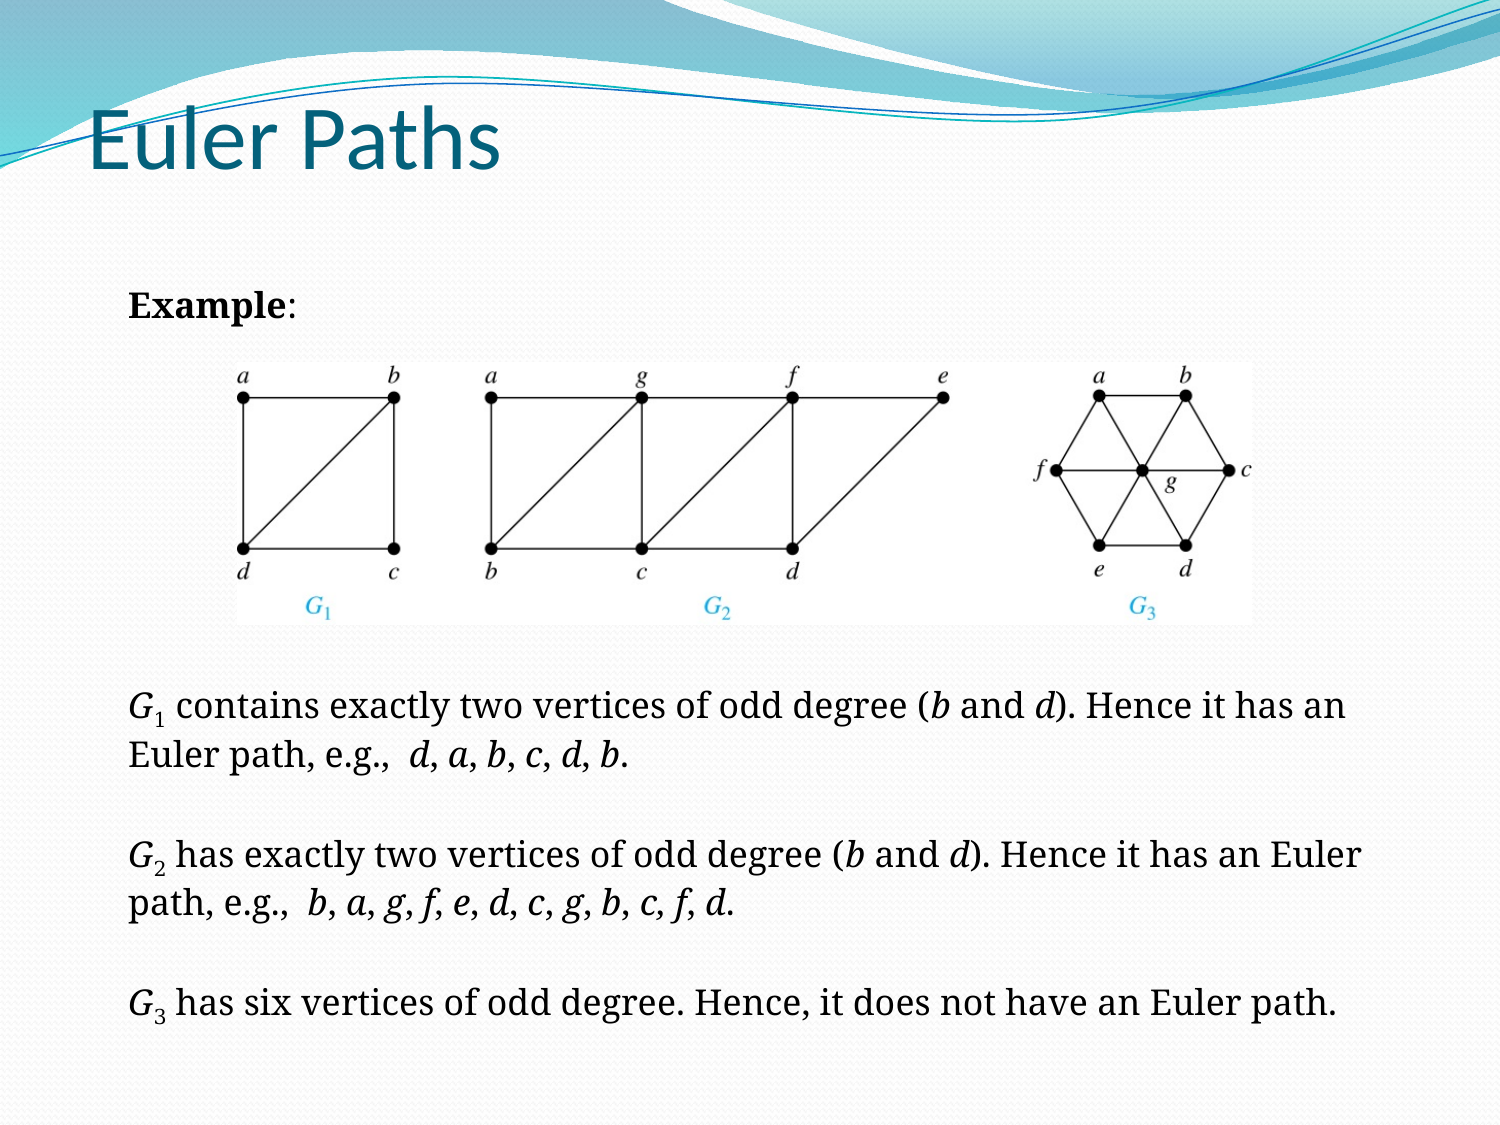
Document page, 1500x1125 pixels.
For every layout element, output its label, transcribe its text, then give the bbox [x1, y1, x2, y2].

list No vertex of degree 1 No cut edges If a node has degree 2, then both edges incident to it must be in any Hamilton circuit. No smaller circuits contained in any Hamilton circuit (the start/endpoint of any smaller circuit would have to be visited twice). [230, 363, 1259, 636]
picture [237, 362, 1252, 625]
list Example: G1 contains exactly two vertices of odd degree (b and d). Hence it has an Euler path, e.g., d, a, b, c, d, b. G2 has exactly two vertices of odd degree (b and d). Hence it has an Euler path, e.g., b, a, g, f, e, d, c, g, b, c, f, d. G3 has six vertices of odd degree. Hence, it does not have an Euler path. [75, 224, 1425, 1038]
title Euler Paths [87, 24, 1438, 188]
